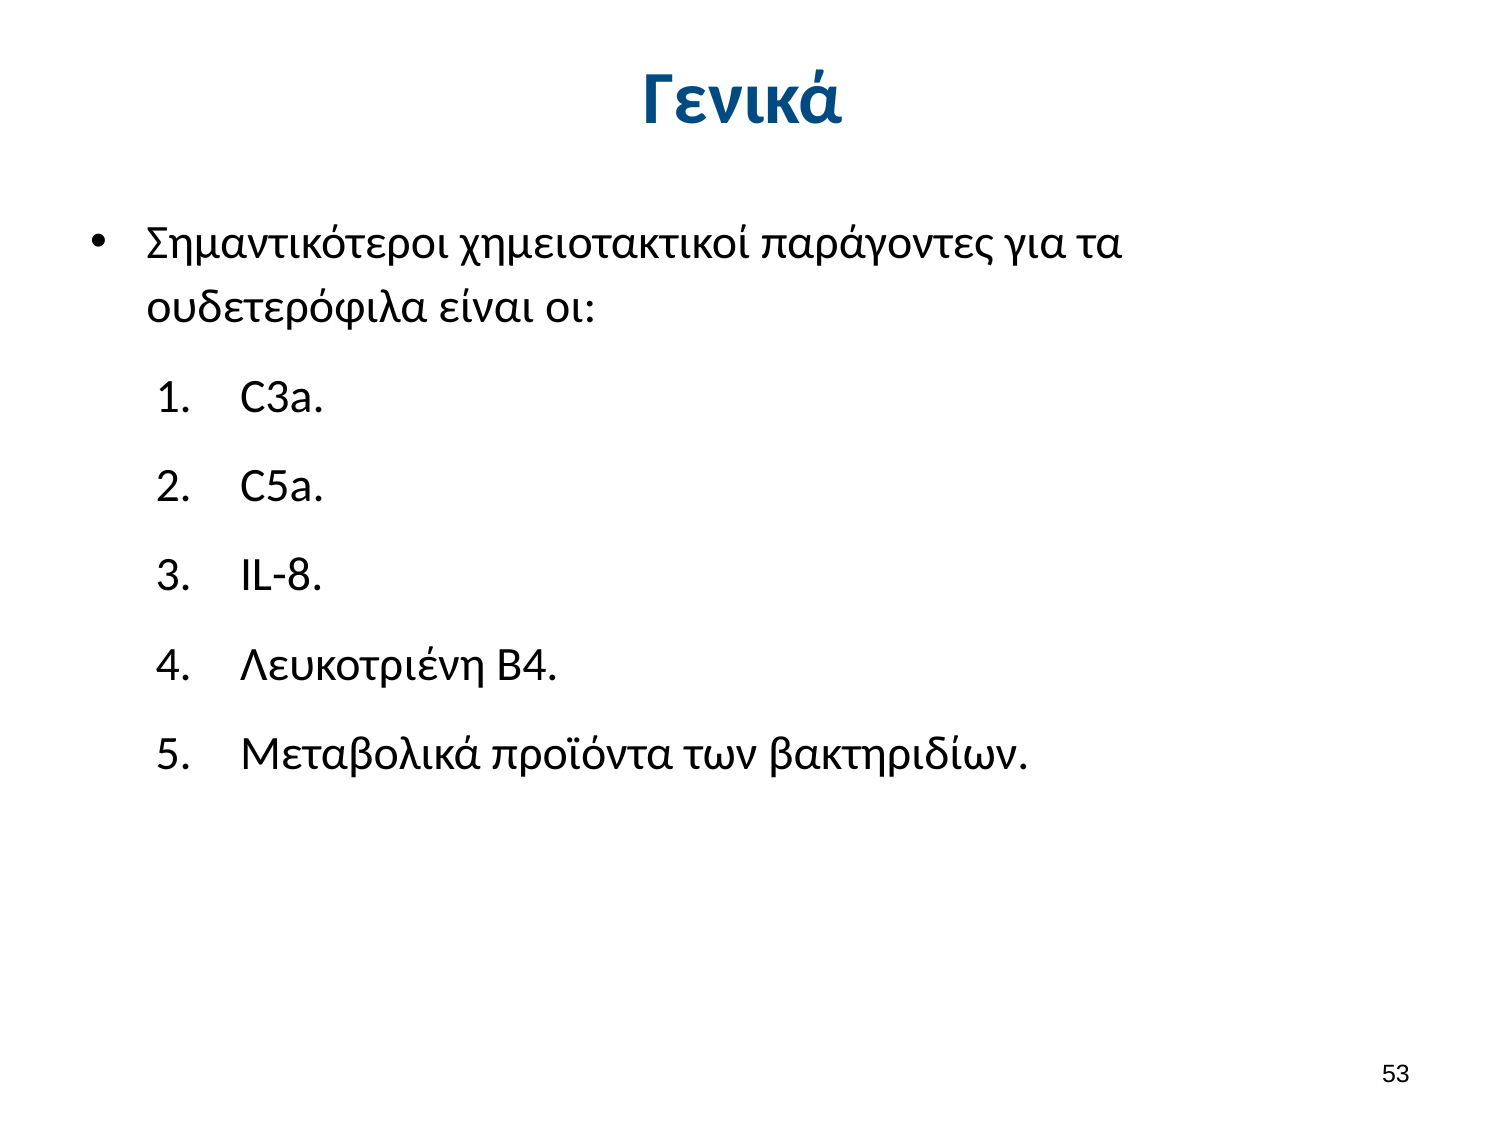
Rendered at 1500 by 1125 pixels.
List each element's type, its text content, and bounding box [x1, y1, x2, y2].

slide_number 52 [1074, 1042, 1425, 1103]
title Γενικά [76, 19, 1427, 169]
list Σημαντικότεροι χημειοτακτικοί παράγοντες για τα ουδετερόφιλα είναι οι: C3a. C5a. IL-8. Λευκοτριένη Β4. Μεταβολικά προϊόντα των βακτηριδίων. [75, 196, 1425, 1024]
